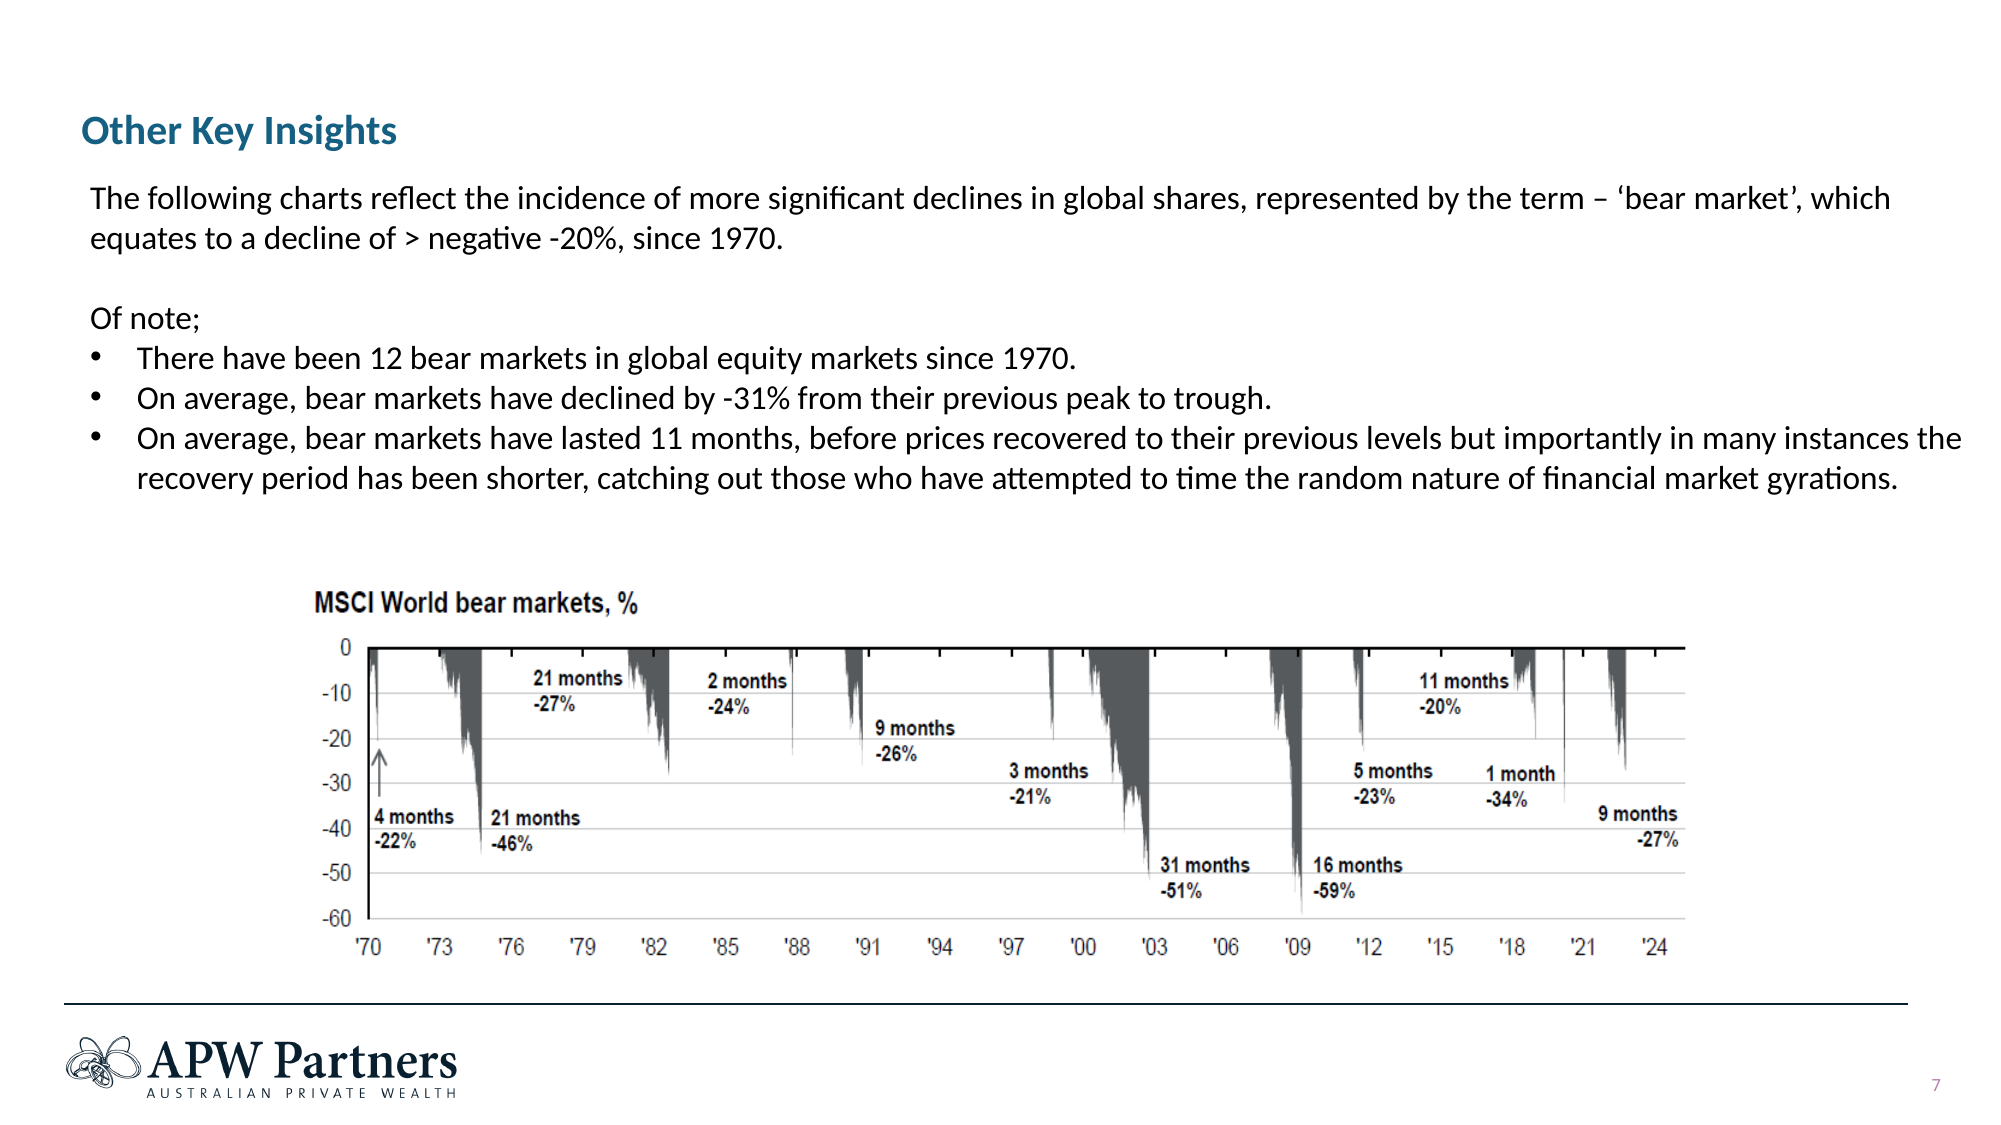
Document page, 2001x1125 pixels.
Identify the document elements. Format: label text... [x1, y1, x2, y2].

slide_number 7 [1931, 1074, 1984, 1107]
picture [305, 579, 1695, 971]
picture [65, 1036, 457, 1098]
list Other Key Insights [81, 86, 1925, 169]
text_box The following charts reflect the incidence of more significant declines in global shares, represented by the term – ‘bear market’, which equates to a decline of > negative -20%, since 1970. Of note; There have been 12 bear markets in global equity markets since 1970. On average, bear markets have declined by -31% from their previous peak to trough. On average, bear markets have lasted 11 months, before prices recovered to their previous levels but importantly in many instances the recovery period has been shorter, catching out those who have attempted to time the random nature of financial market gyrations. [75, 169, 1984, 544]
